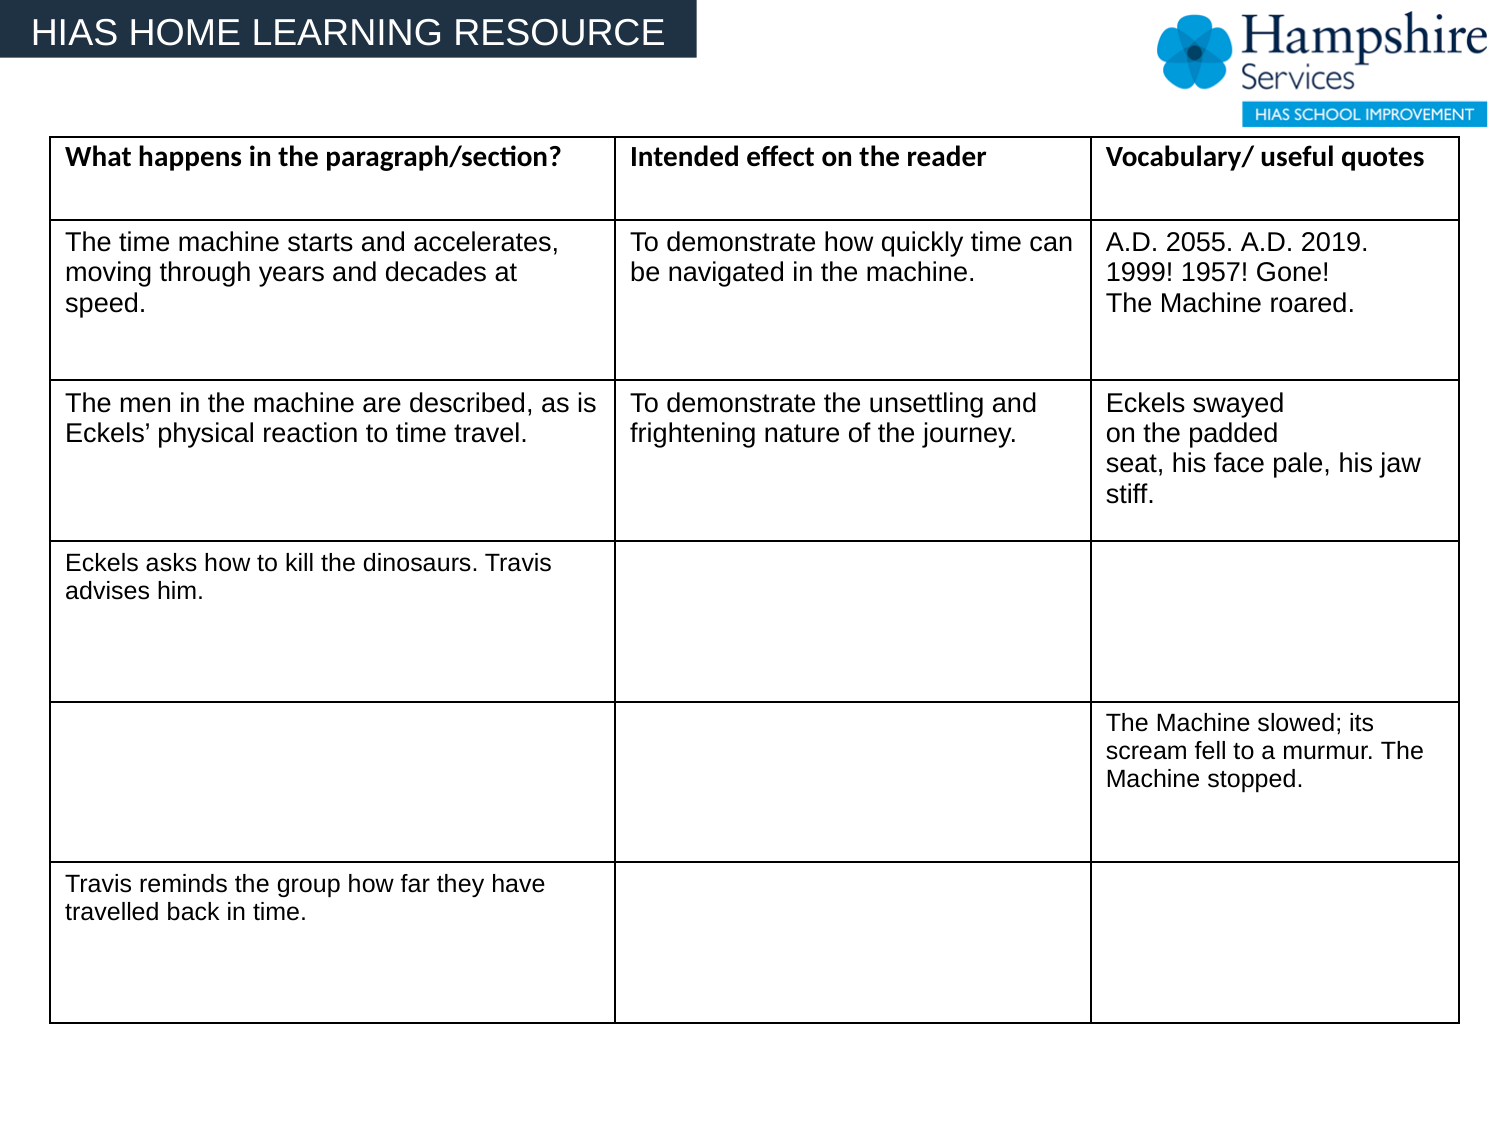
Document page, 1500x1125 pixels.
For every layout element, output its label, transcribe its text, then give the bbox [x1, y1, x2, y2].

table_cell [1092, 542, 1458, 701]
text_box HIAS HOME LEARNING RESOURCE [0, 0, 697, 58]
picture [1145, 0, 1498, 138]
table_cell Eckels swayed on the padded seat, his face pale, his jaw stiff. [1092, 381, 1458, 540]
table_cell The Machine slowed; its scream fell to a murmur. The Machine stopped. [1092, 703, 1458, 861]
table_cell A.D. 2055. A.D. 2019. 1999! 1957! Gone! The Machine roared. [1092, 221, 1458, 379]
table_cell Eckels asks how to kill the dinosaurs. Travis advises him. [51, 542, 614, 701]
table_header Intended effect on the reader [616, 138, 1090, 219]
table_header What happens in the paragraph/section? [51, 138, 614, 219]
table_cell [51, 703, 614, 861]
table_cell Travis reminds the group how far they have travelled back in time. [51, 863, 614, 1022]
table_cell [616, 863, 1090, 1022]
table_cell [1092, 863, 1458, 1022]
table_cell The men in the machine are described, as is Eckels’ physical reaction to time travel. [51, 381, 614, 540]
table_header Vocabulary/ useful quotes [1092, 138, 1458, 219]
table_cell [616, 703, 1090, 861]
table_cell To demonstrate the unsettling and frightening nature of the journey. [616, 381, 1090, 540]
table_cell [616, 542, 1090, 701]
table_cell To demonstrate how quickly time can be navigated in the machine. [616, 221, 1090, 379]
table_cell The time machine starts and accelerates, moving through years and decades at speed. [51, 221, 614, 379]
